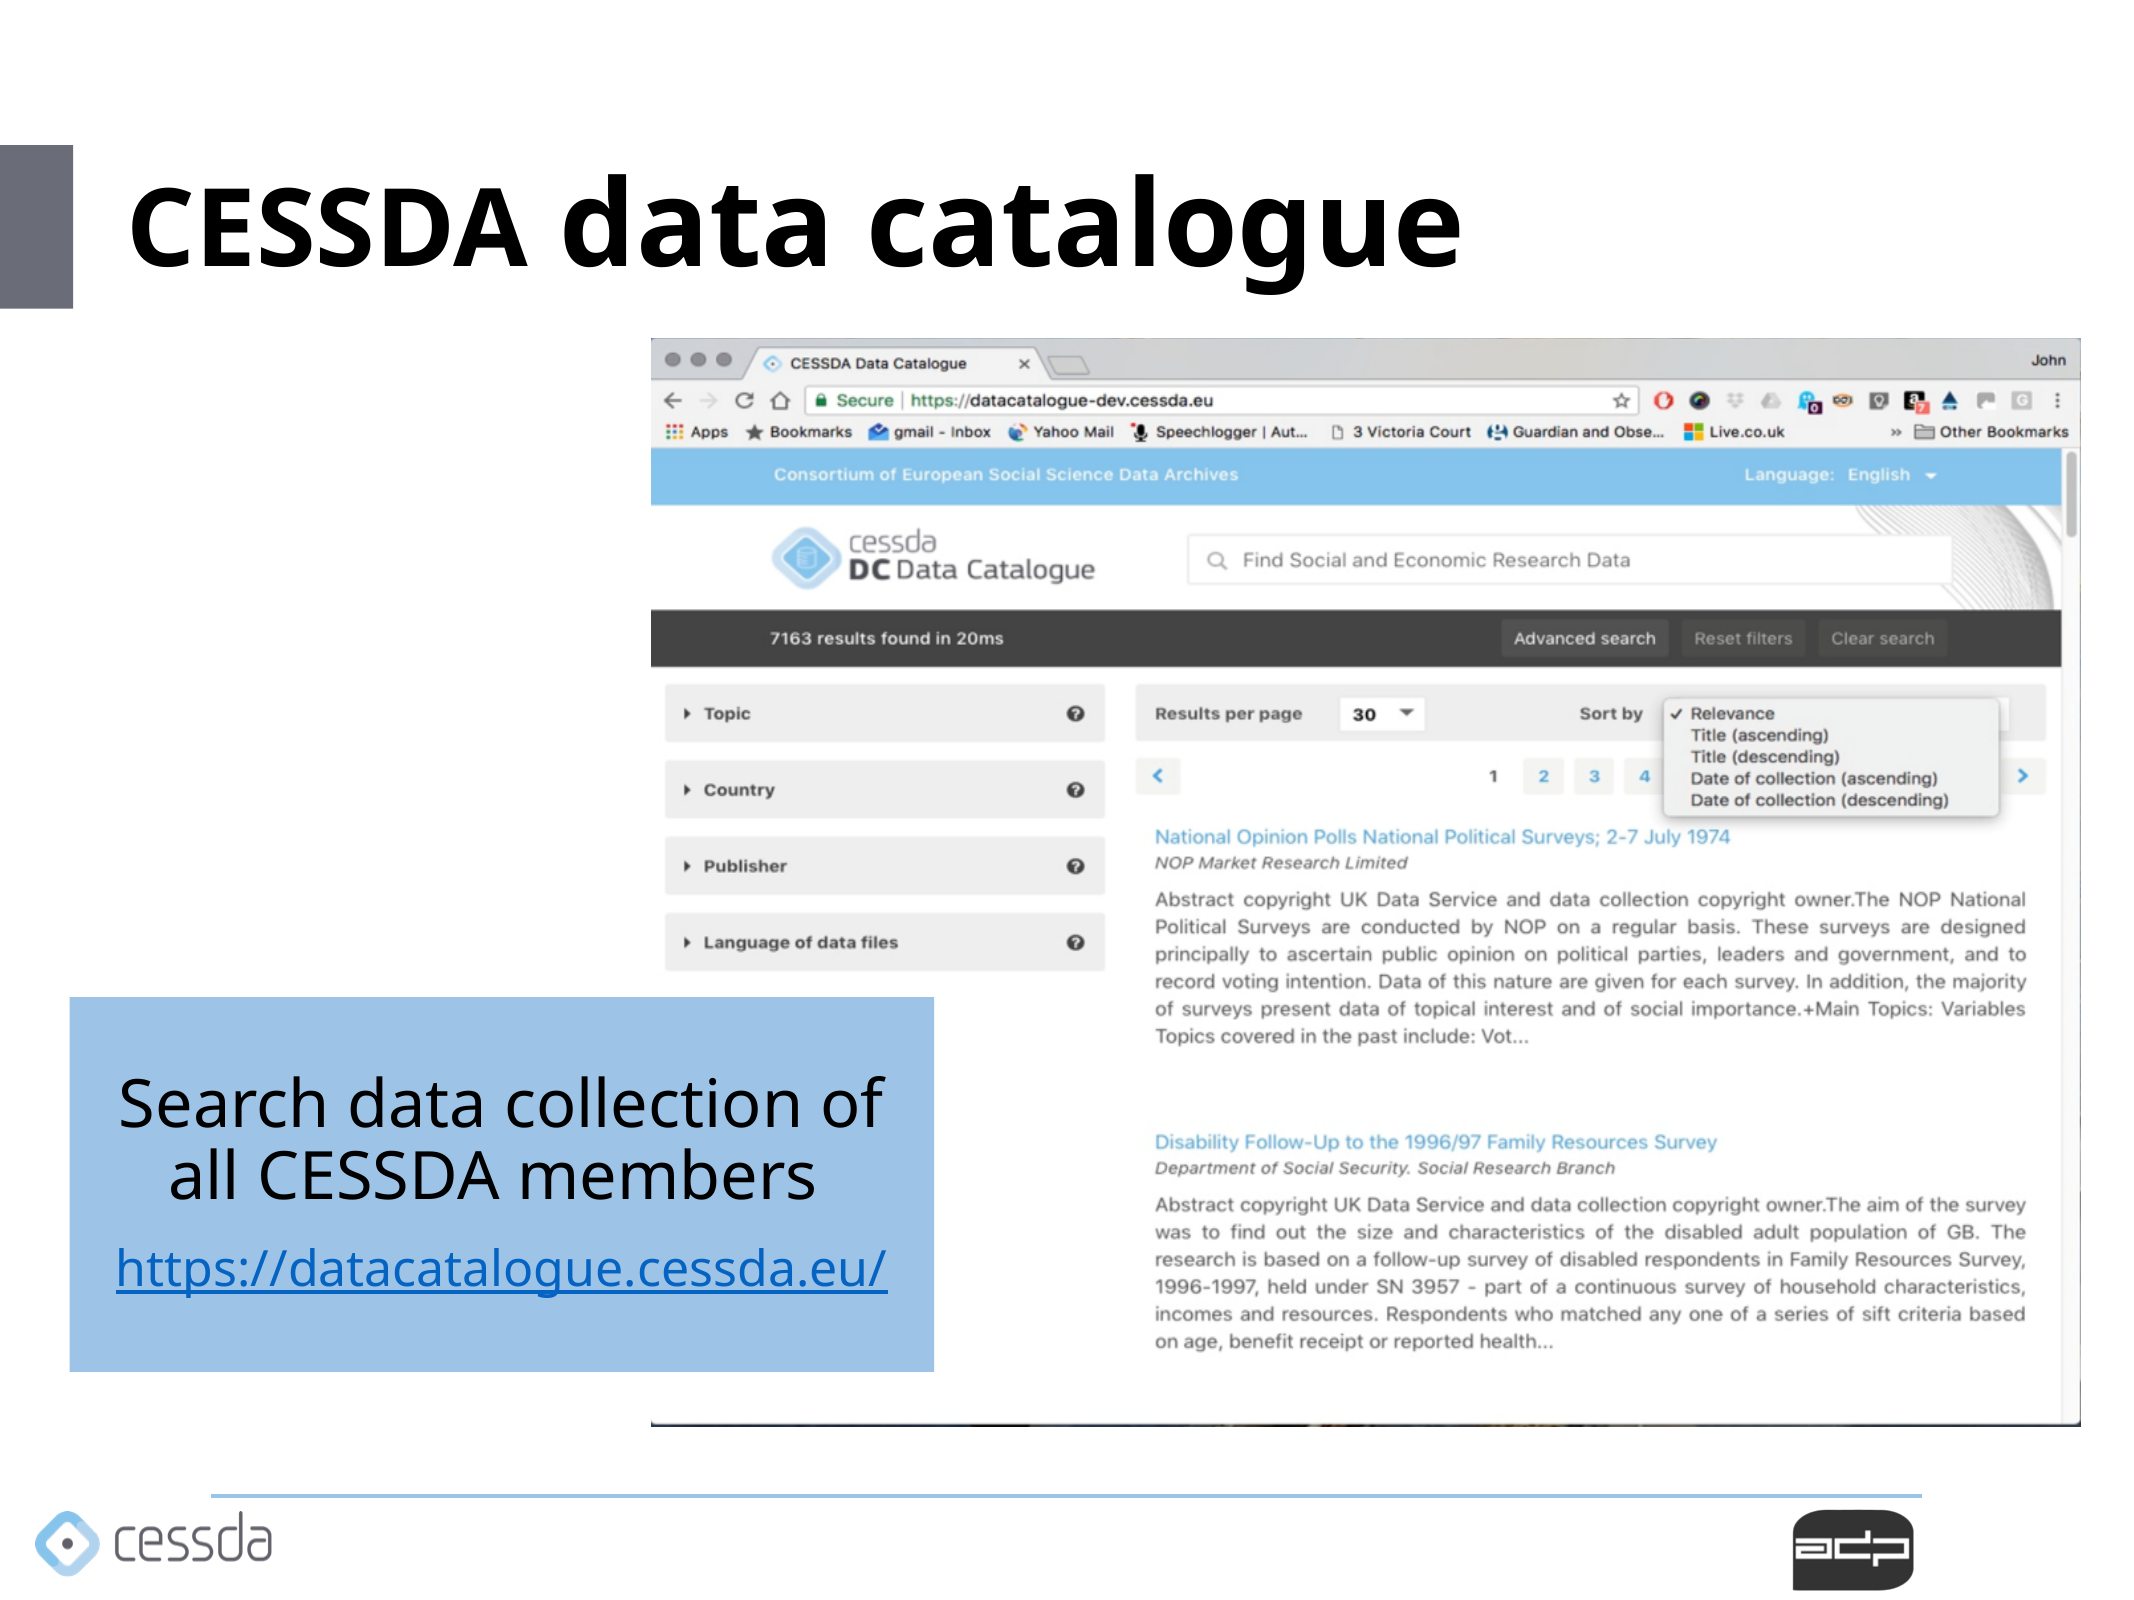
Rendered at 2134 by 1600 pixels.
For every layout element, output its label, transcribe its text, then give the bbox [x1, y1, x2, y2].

picture [35, 1511, 272, 1577]
text_box Search data collection of all CESSDA members https://datacatalogue.cessda.eu/ [69, 997, 935, 1372]
picture [1788, 1507, 1915, 1594]
title CESSDA data catalogue [111, 145, 1923, 309]
text_box [649, 336, 2083, 1429]
